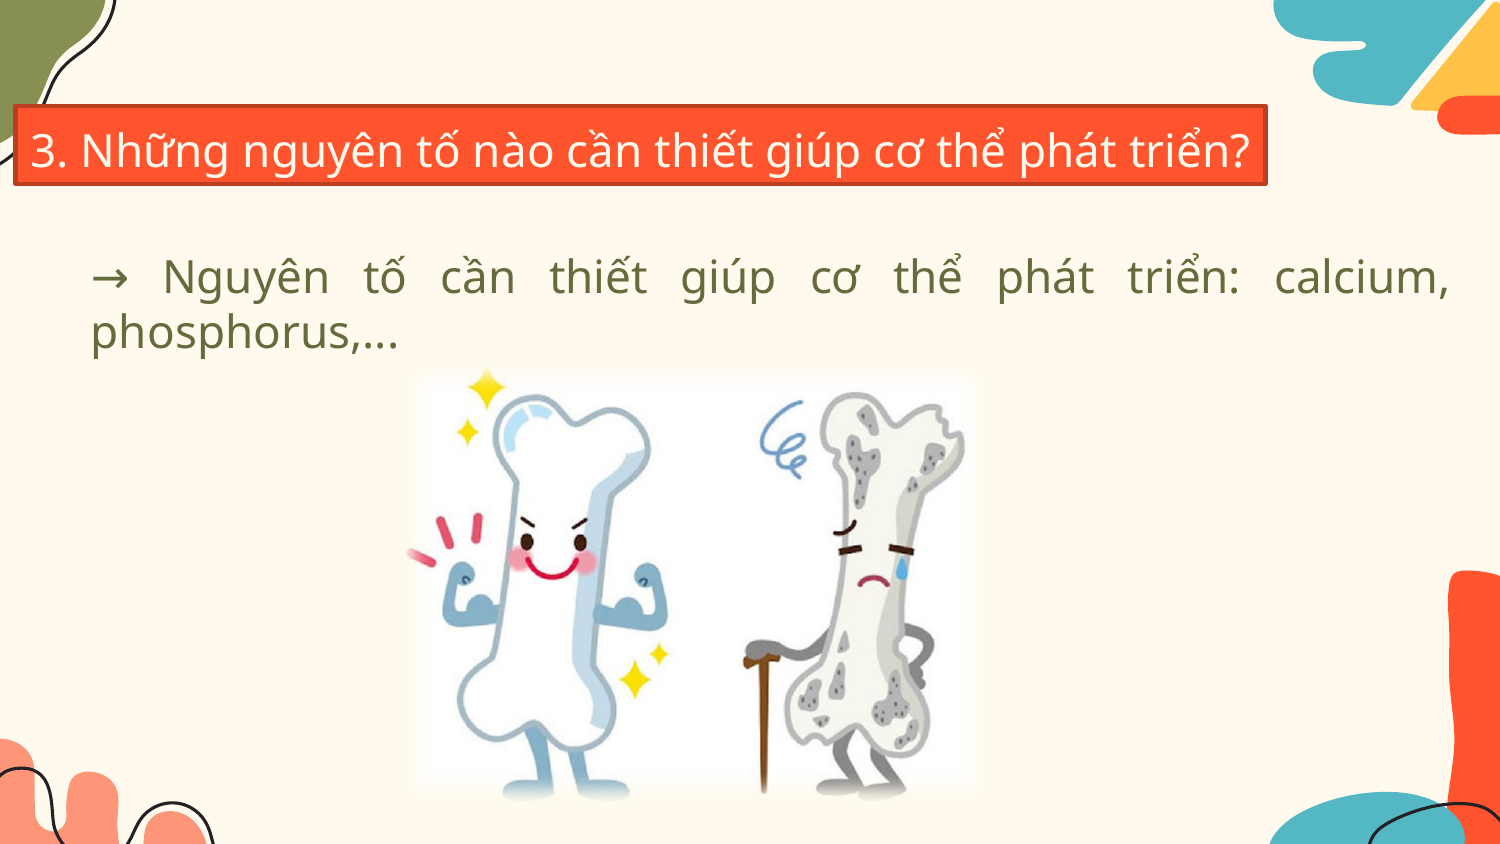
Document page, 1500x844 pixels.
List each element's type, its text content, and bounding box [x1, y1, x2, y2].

picture [396, 358, 995, 808]
text_box → Nguyên tố cần thiết giúp cơ thể phát triển: calcium, phosphorus,... [74, 238, 1468, 367]
text_box 3. Những nguyên tố nào cần thiết giúp cơ thể phát triển? [13, 104, 1268, 186]
